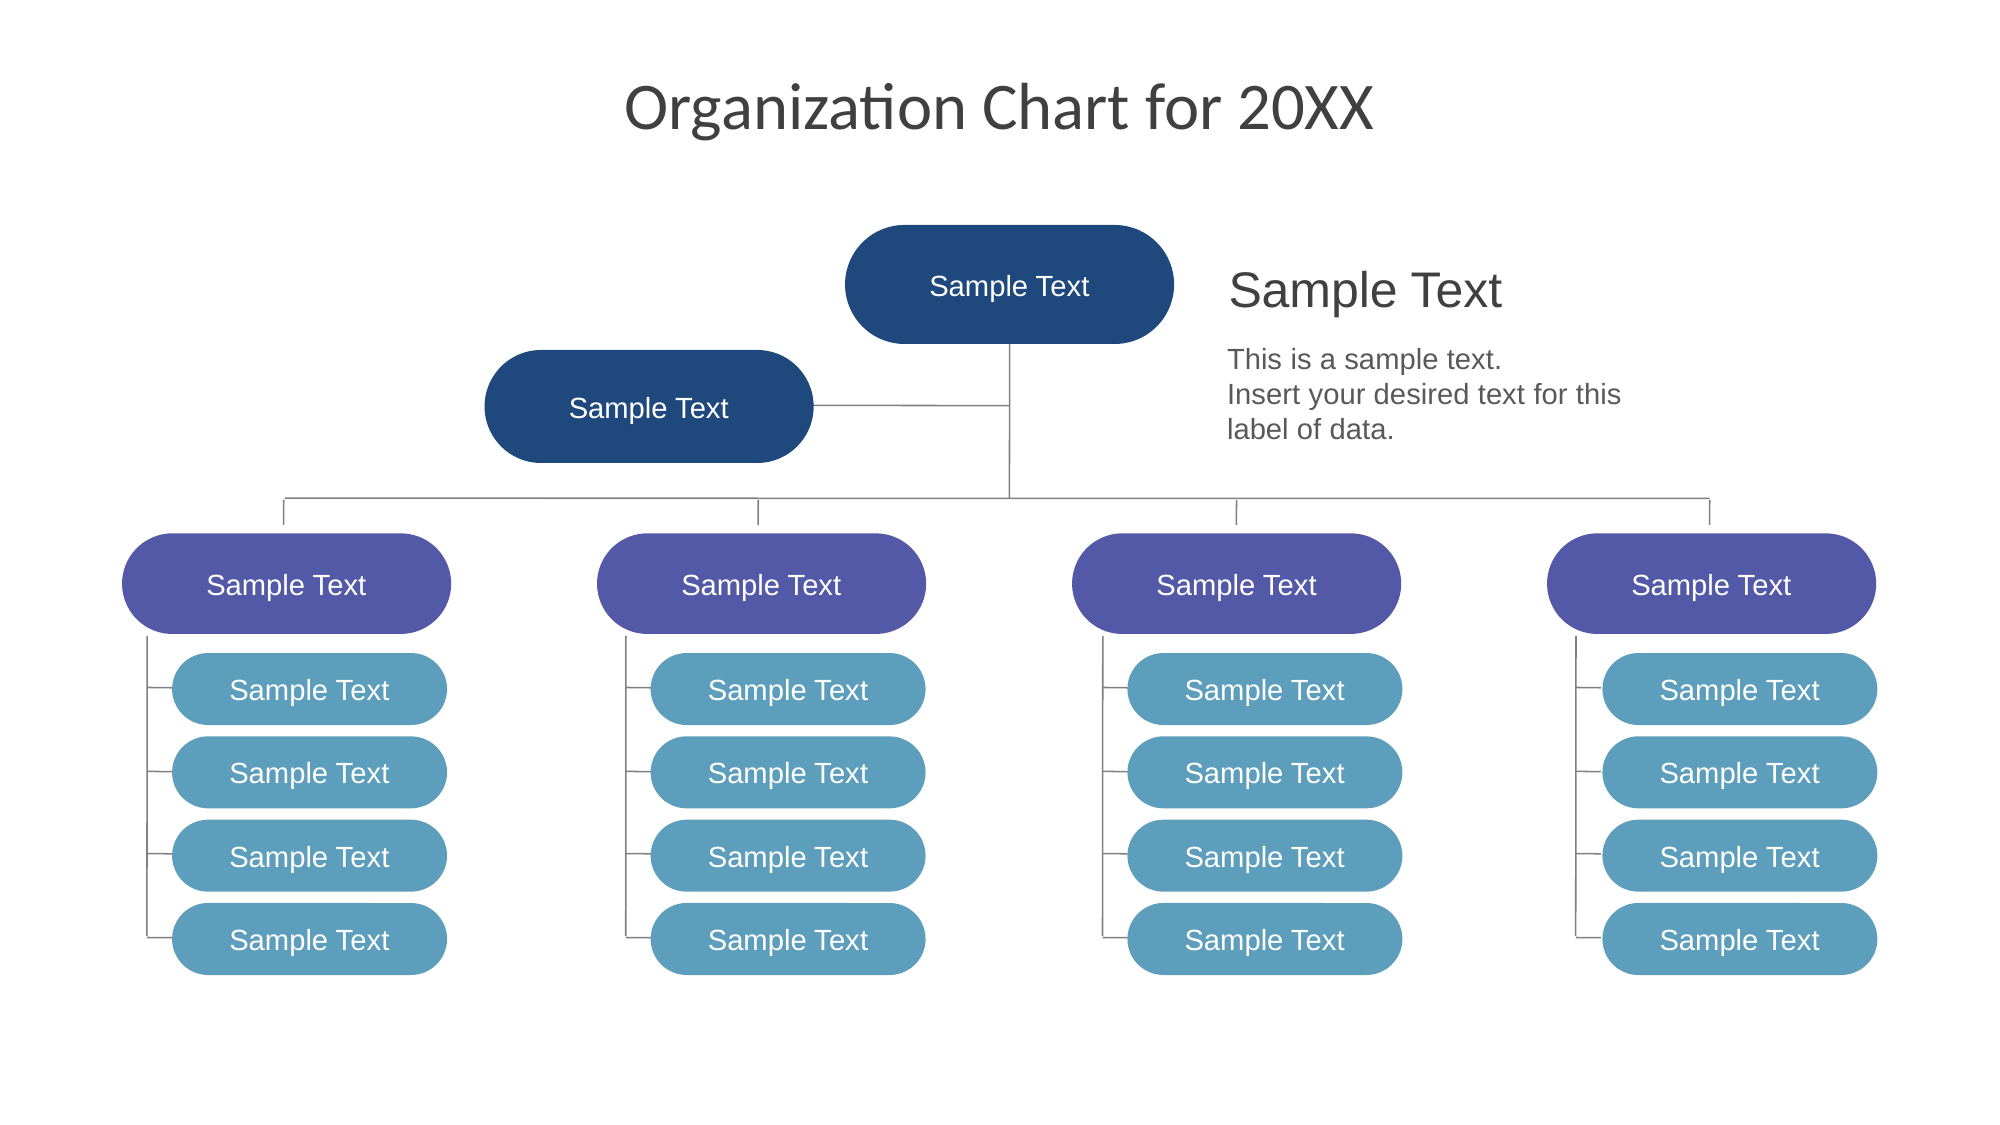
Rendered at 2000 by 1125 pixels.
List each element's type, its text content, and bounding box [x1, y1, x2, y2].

title Organization Chart for 20XX [99, 45, 1900, 162]
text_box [121, 224, 1878, 976]
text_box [1211, 249, 1638, 455]
